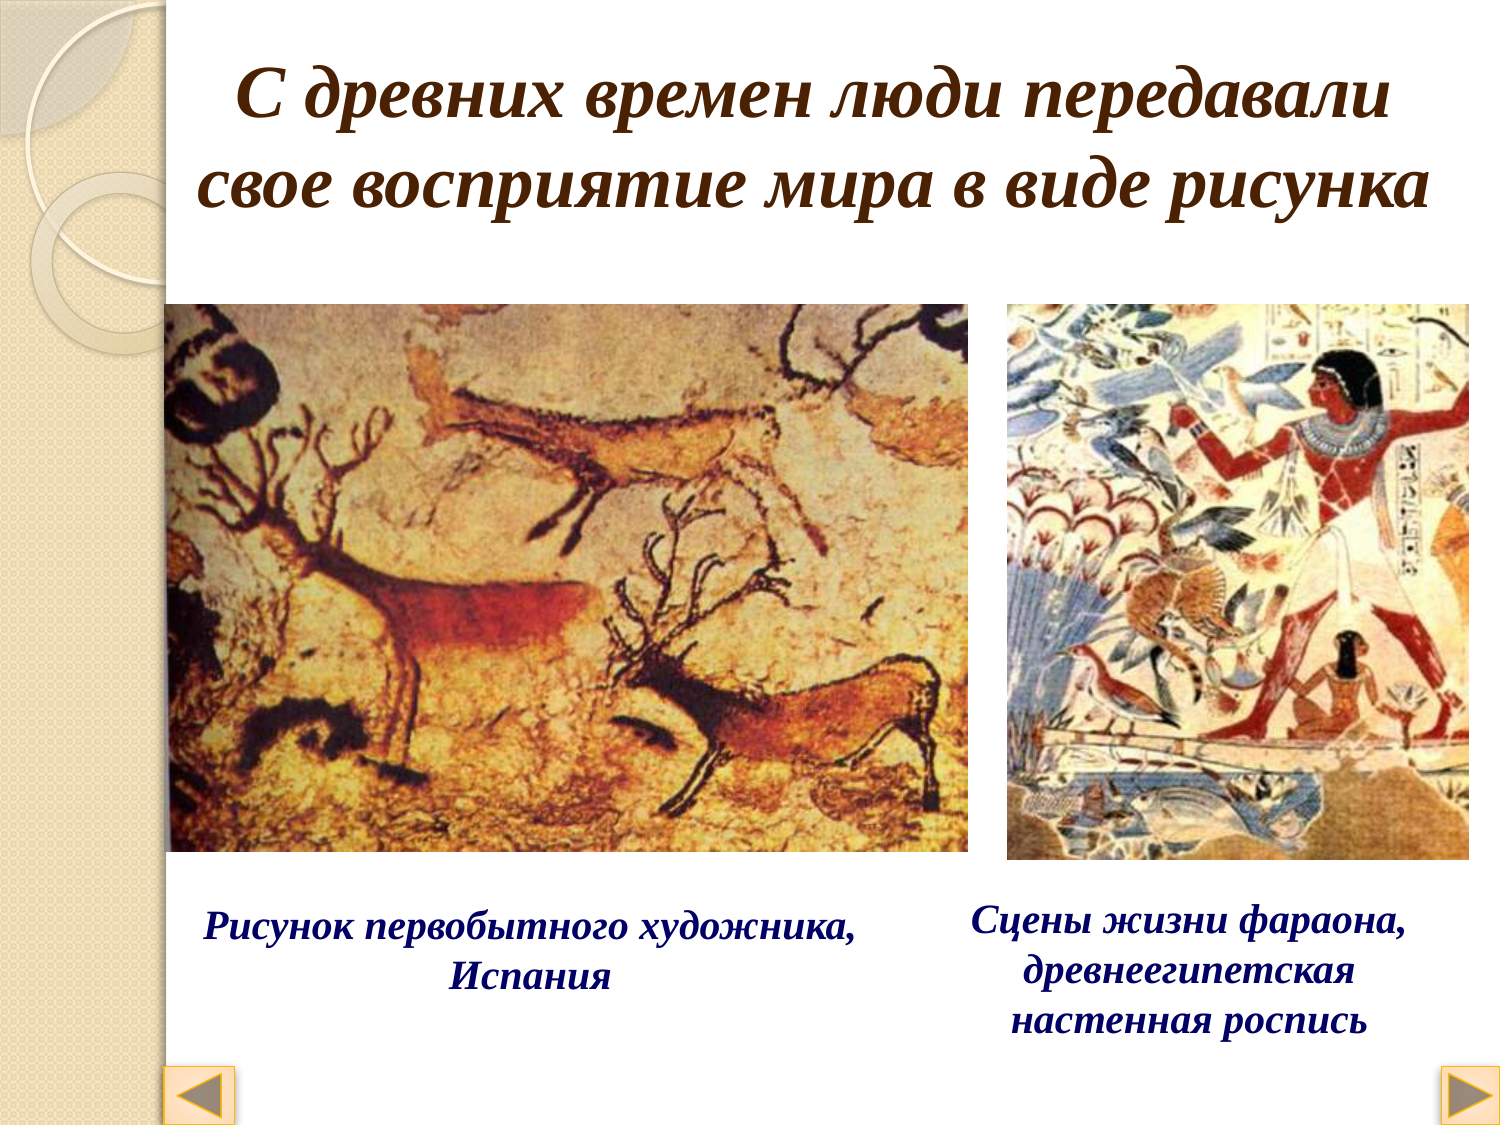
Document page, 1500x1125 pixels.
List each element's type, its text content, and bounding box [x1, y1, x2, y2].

text_box С древних времен люди передавали свое восприятие мира в виде рисунка [128, 35, 1500, 230]
text_box [163, 1066, 235, 1125]
text_box Сцены жизни фараона, древнеегипетская настенная роспись [902, 884, 1477, 1121]
picture [163, 304, 968, 852]
text_box [1441, 1066, 1500, 1125]
picture [1007, 304, 1469, 861]
text_box Рисунок первобытного художника, Испания [128, 890, 902, 1006]
